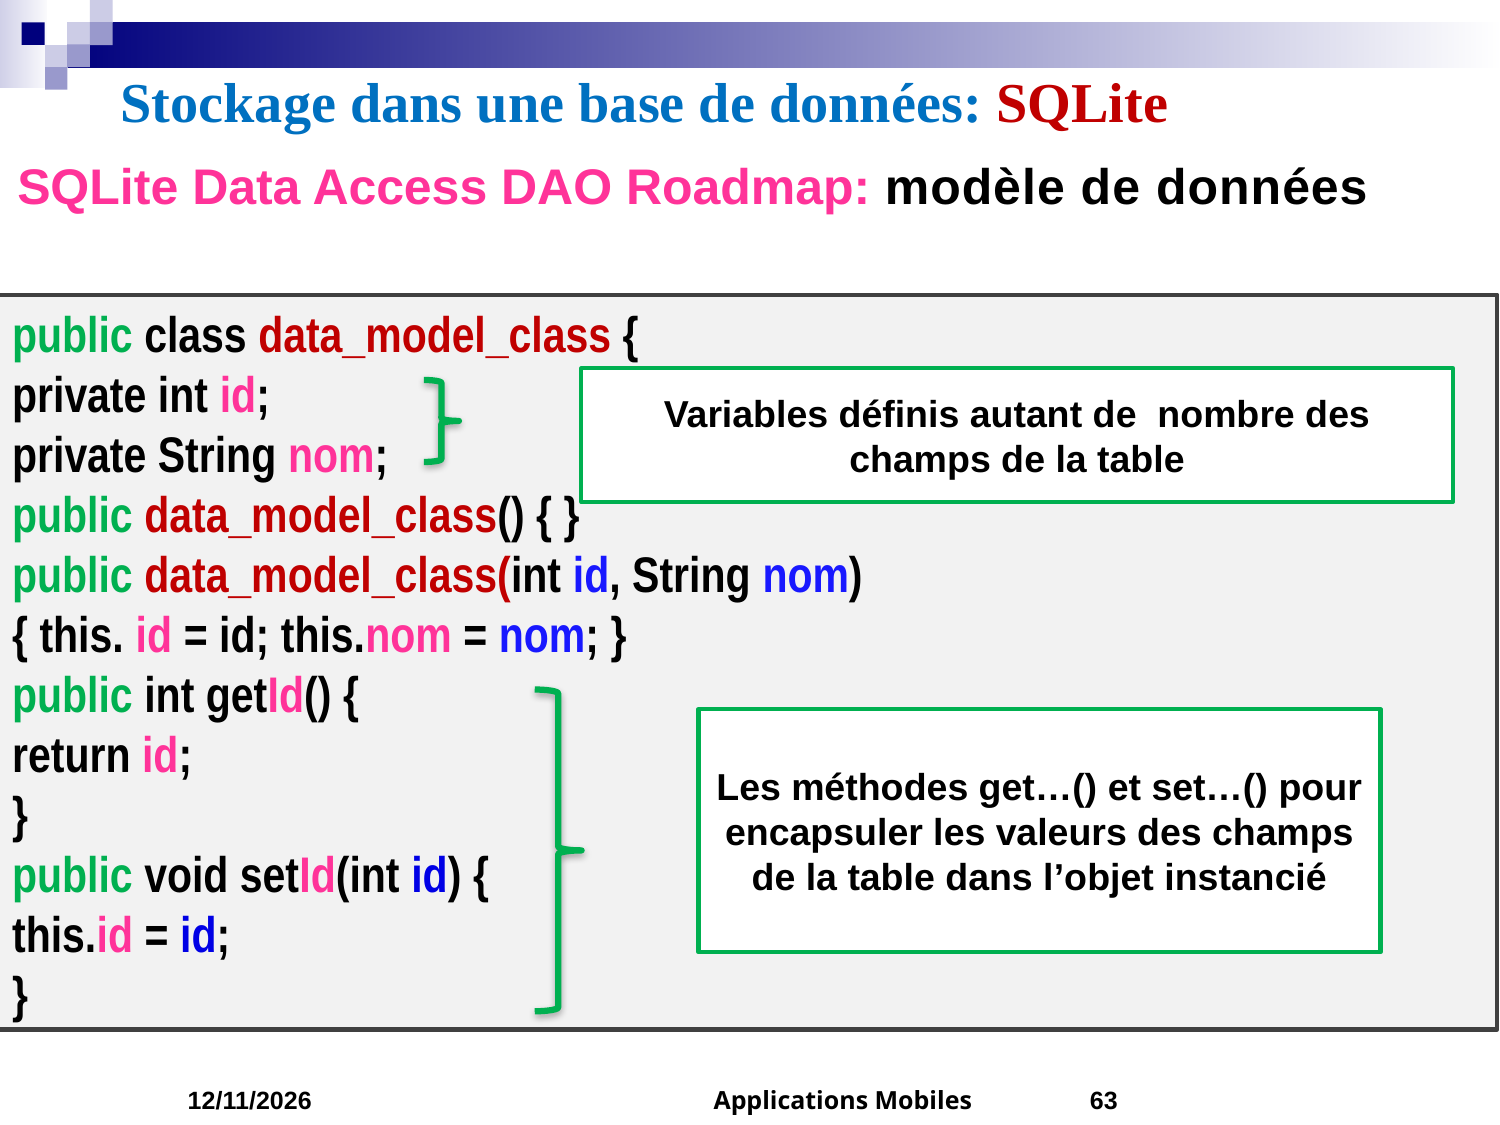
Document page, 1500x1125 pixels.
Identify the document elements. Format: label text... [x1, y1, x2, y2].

title Stockage dans une base de données: SQLite [105, 23, 1500, 177]
text_box public class data_model_class { private int id; private String nom; public data_model_class() { } public data_model_class(int id, String nom) { this. id = id; this.nom = nom; } public int getId() { return id; } public void setId(int id) { this.id = id; } [0, 293, 1499, 1032]
slide_number 63 [1074, 1043, 1426, 1123]
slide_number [74, 1043, 426, 1123]
text_box Variables définis autant de nombre des champs de la table [579, 366, 1455, 504]
footer Applications Mobiles [512, 1043, 988, 1123]
text_box [423, 376, 463, 466]
text_box [534, 686, 585, 1015]
text_box SQLite Data Access DAO Roadmap: modèle de données [2, 146, 1460, 222]
text_box Les méthodes get…() et set…() pour encapsuler les valeurs des champs de la table dans l’objet instancié [696, 707, 1383, 954]
